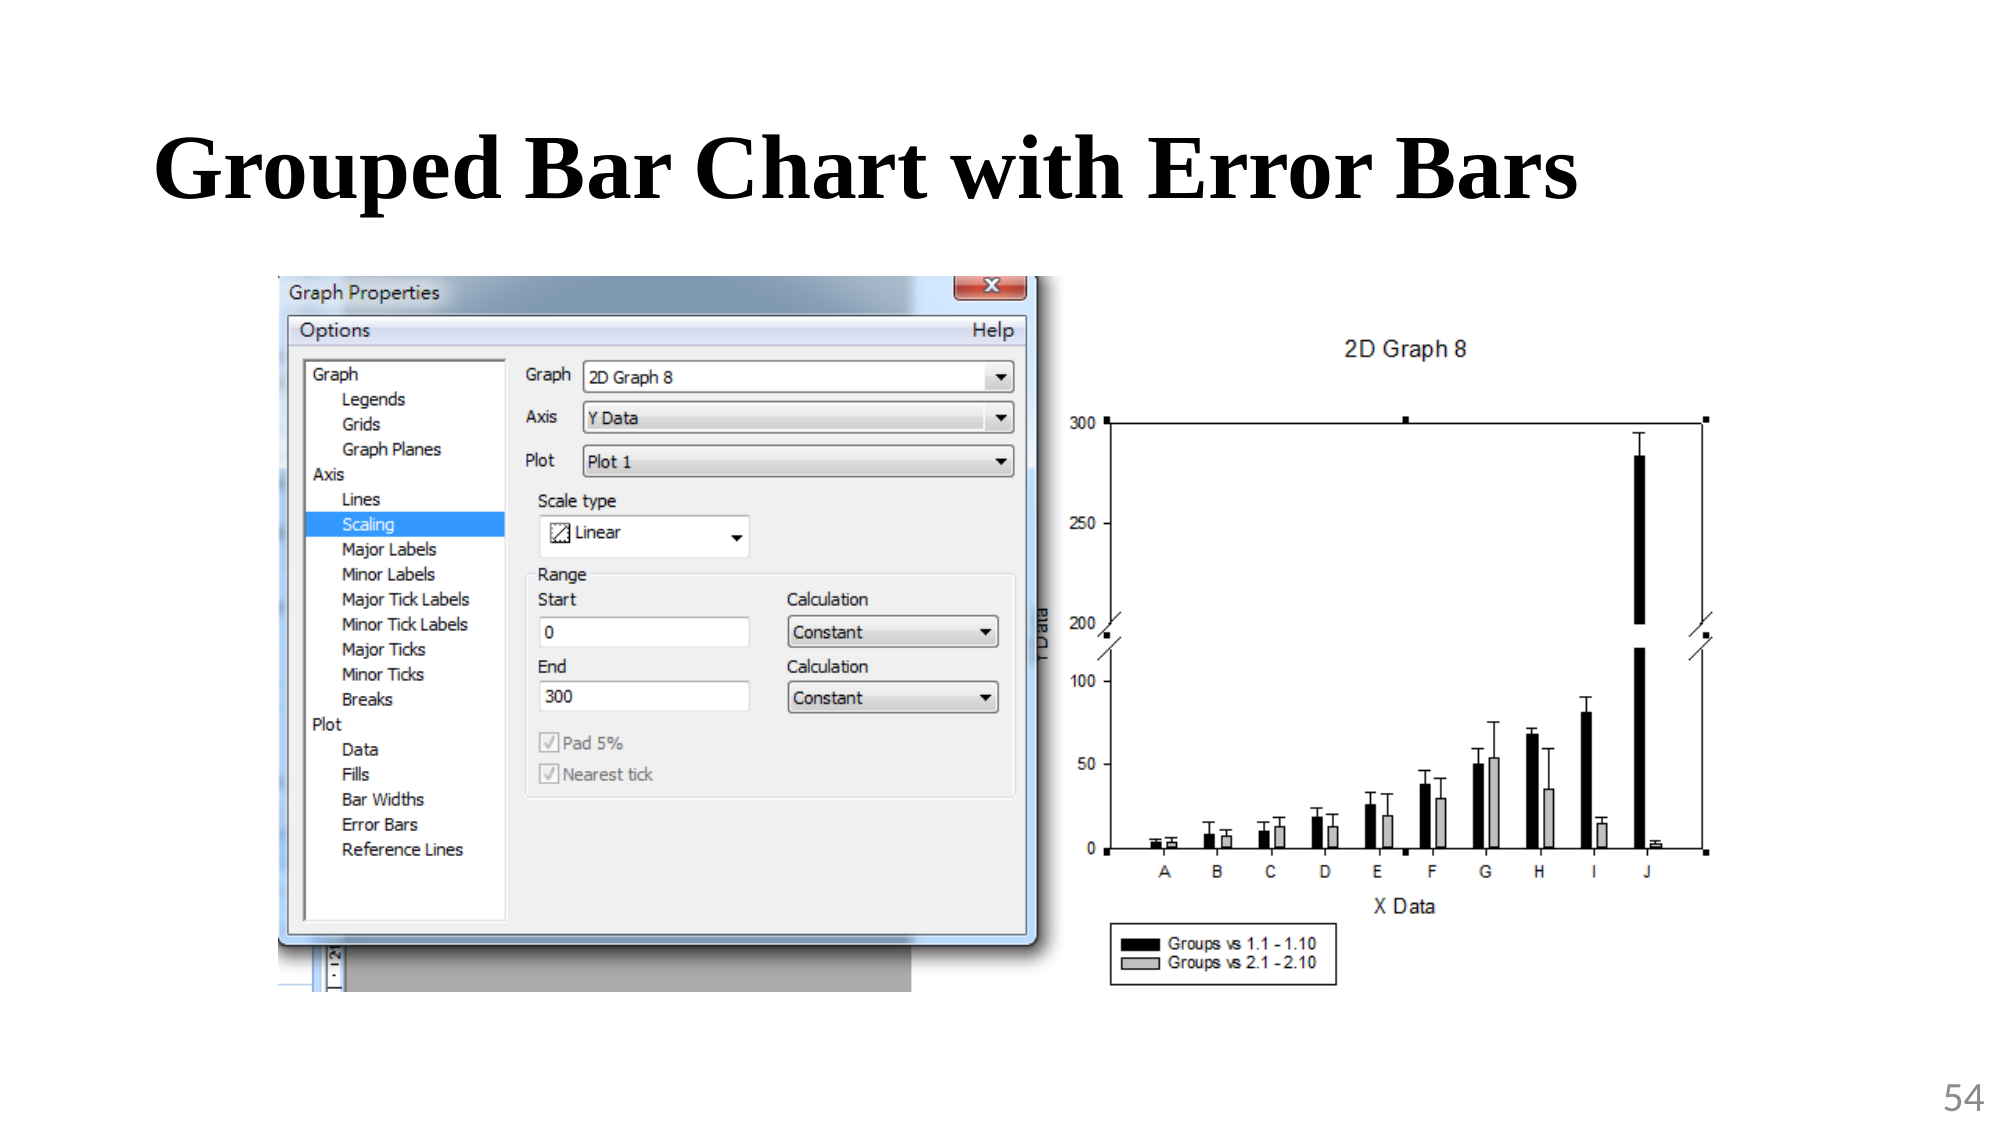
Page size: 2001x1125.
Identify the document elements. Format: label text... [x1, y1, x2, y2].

title Grouped Bar Chart with Error Bars [137, 59, 1863, 278]
picture [278, 276, 1722, 992]
slide_number 54 [1550, 1065, 2000, 1125]
